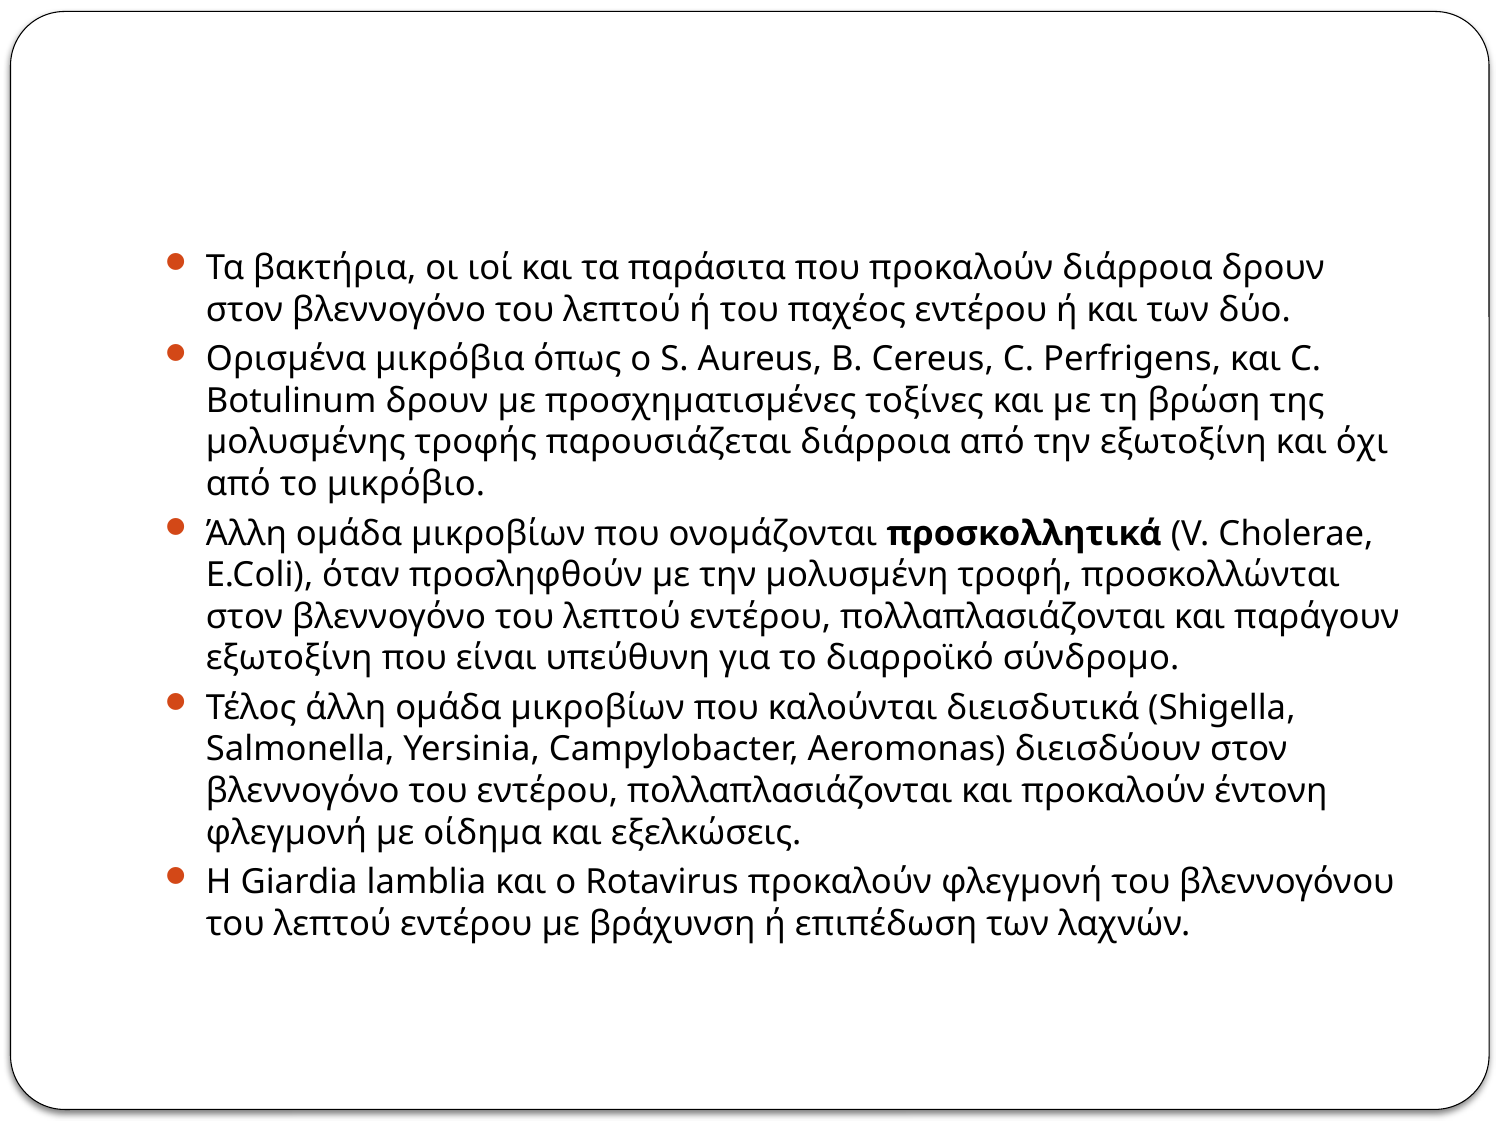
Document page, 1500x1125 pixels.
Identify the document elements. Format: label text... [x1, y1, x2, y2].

list Τα βακτήρια, οι ιοί και τα παράσιτα που προκαλούν διάρροια δρουν στον βλεννογόνο του λεπτού ή του παχέος εντέρου ή και των δύο. Ορισμένα μικρόβια όπως ο S. Aureus, B. Cereus, C. Perfrigens, και C. Botulinum δρουν με προσχηματισμένες τοξίνες και με τη βρώση της μολυσμένης τροφής παρουσιάζεται διάρροια από την εξωτοξίνη και όχι από το μικρόβιο. Άλλη ομάδα μικροβίων που ονομάζονται προσκολλητικά (V. Cholerae, E.Coli), όταν προσληφθούν με την μολυσμένη τροφή, προσκολλώνται στον βλεννογόνο του λεπτού εντέρου, πολλαπλασιάζονται και παράγουν εξωτοξίνη που είναι υπεύθυνη για το διαρροϊκό σύνδρομο. Τέλος άλλη ομάδα μικροβίων που καλούνται διεισδυτικά (Shigella, Salmonella, Yersinia, Campylobacter, Aeromonas) διεισδύουν στον βλεννογόνο του εντέρου, πολλαπλασιάζονται και προκαλούν έντονη φλεγμονή με οίδημα και εξελκώσεις. Η Giardia lamblia και ο Rotavirus προκαλούν φλεγμονή του βλεννογόνου του λεπτού εντέρου με βράχυνση ή επιπέδωση των λαχνών. [150, 237, 1425, 988]
